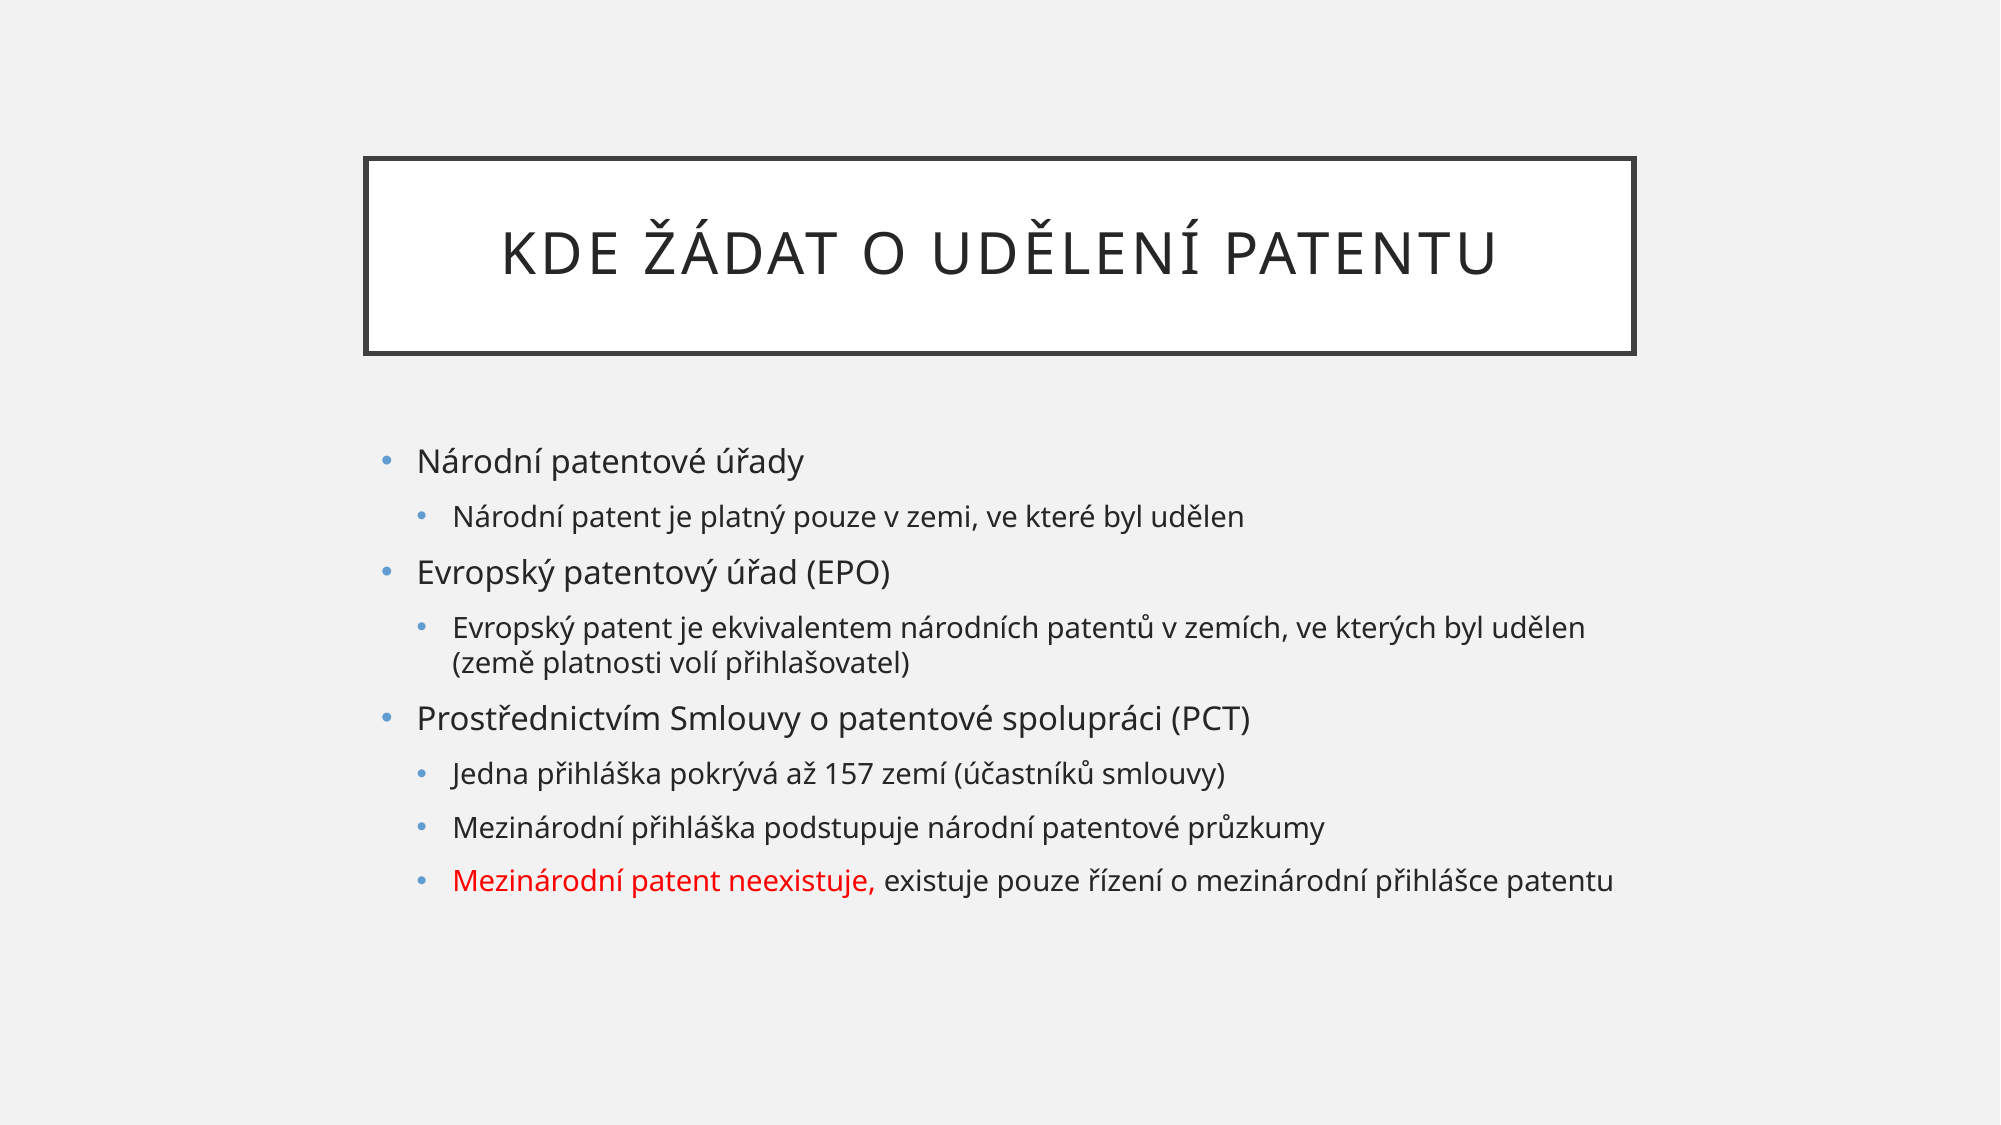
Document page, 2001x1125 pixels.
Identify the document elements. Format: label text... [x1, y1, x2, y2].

list Národní patentové úřady Národní patent je platný pouze v zemi, ve které byl udělen Evropský patentový úřad (EPO) Evropský patent je ekvivalentem národních patentů v zemích, ve kterých byl udělen (země platnosti volí přihlašovatel) Prostřednictvím Smlouvy o patentové spolupráci (PCT) Jedna přihláška pokrývá až 157 zemí (účastníků smlouvy) Mezinárodní přihláška podstupuje národní patentové průzkumy Mezinárodní patent neexistuje, existuje pouze řízení o mezinárodní přihlášce patentu [366, 432, 1634, 942]
title Kde žádat o udělení patentu [363, 156, 1637, 356]
